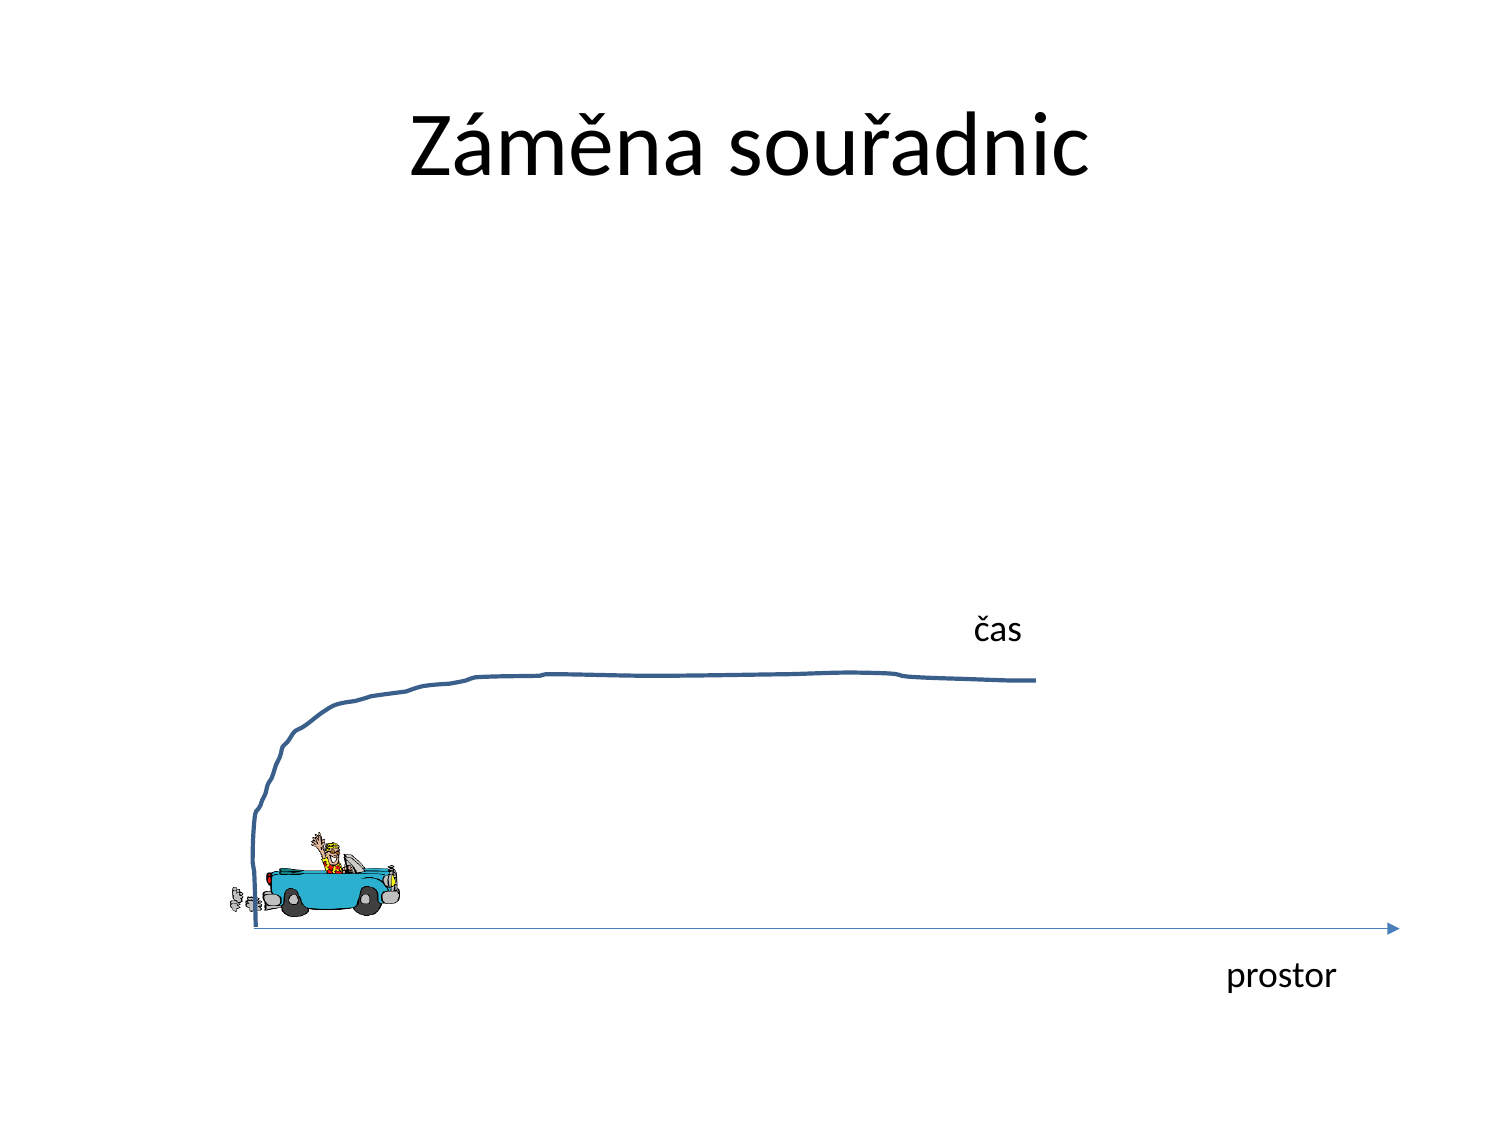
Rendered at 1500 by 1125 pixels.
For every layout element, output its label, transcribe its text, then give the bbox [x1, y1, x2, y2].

picture [229, 832, 401, 917]
text_box prostor [1211, 942, 1353, 1003]
title Záměna souřadnic [75, 45, 1425, 233]
text_box čas [950, 596, 1086, 656]
text_box [251, 670, 1036, 880]
